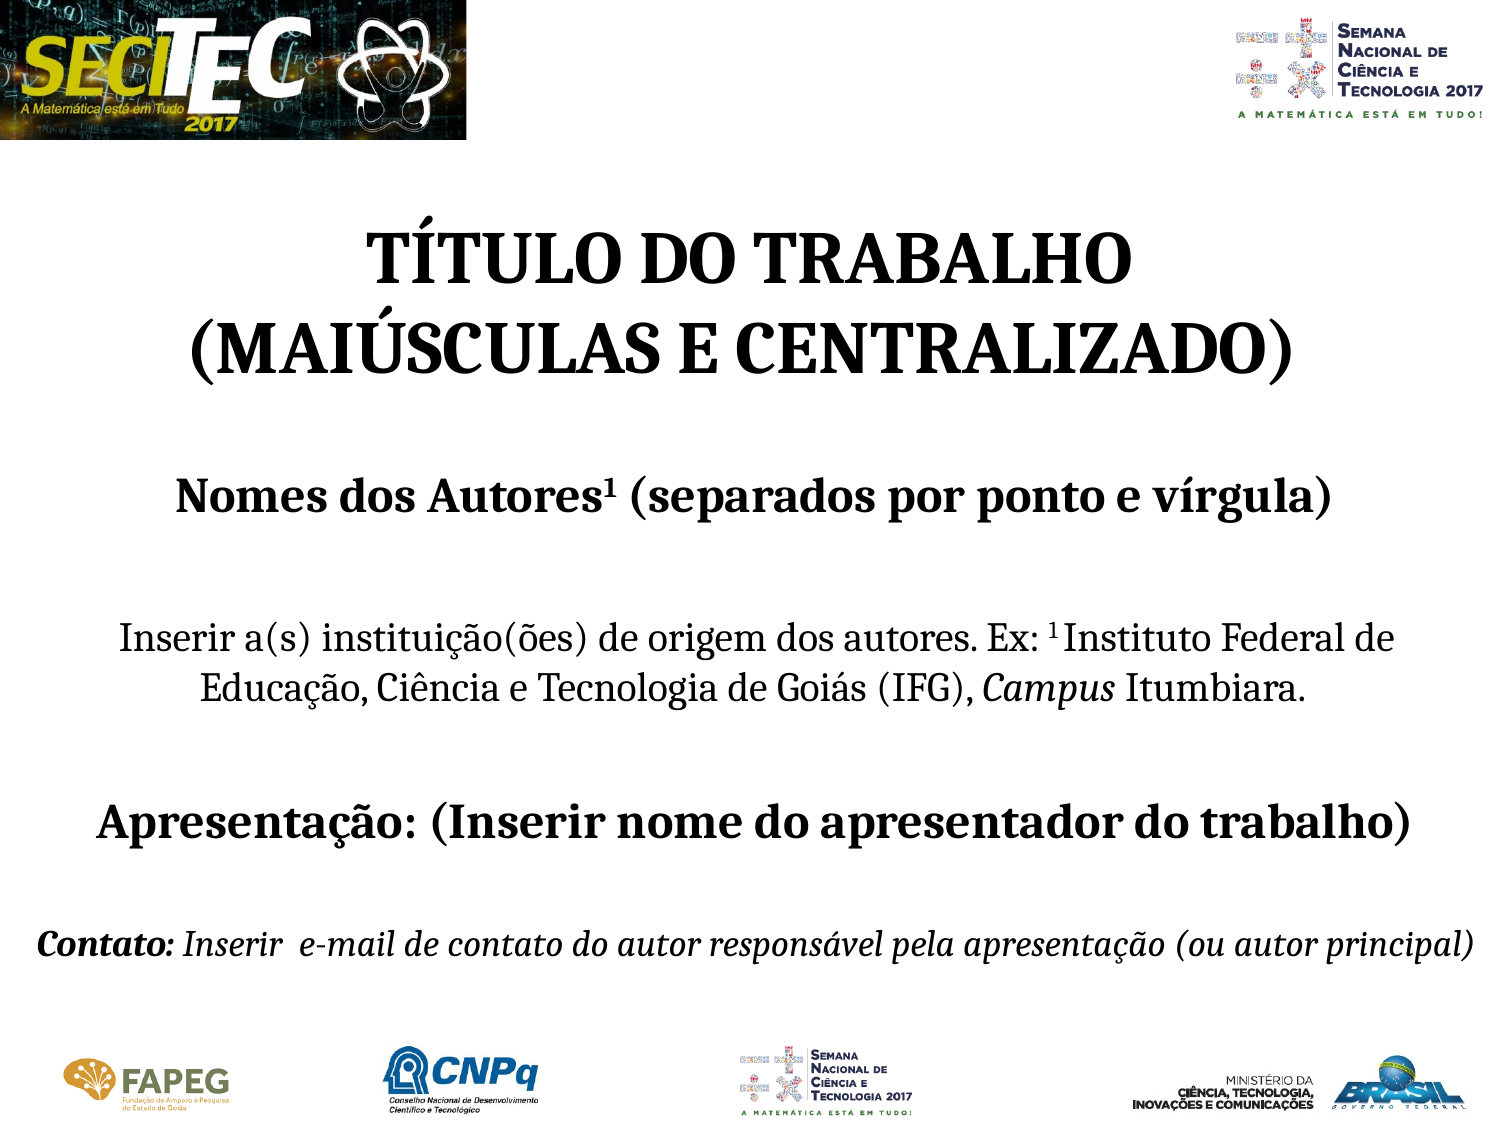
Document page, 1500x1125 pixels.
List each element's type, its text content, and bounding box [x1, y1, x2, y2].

text_box Inserir logo da Instituição de origem do autor principal [1199, 4, 1490, 168]
picture [1129, 1046, 1481, 1115]
picture [0, 0, 467, 141]
text_box Apresentação: (Inserir nome do apresentador do trabalho) [54, 786, 1457, 850]
picture [52, 1036, 242, 1125]
text_box Nomes dos Autores1 (separados por ponto e vírgula) [54, 460, 1457, 525]
picture [726, 1029, 928, 1125]
picture [1216, 0, 1500, 141]
text_box TÍTULO DO TRABALHO (MAIÚSCULAS E CENTRALIZADO) [29, 206, 1471, 390]
text_box Contato: Inserir e-mail de contato do autor responsável pela apresentação (ou autor principal) [33, 917, 1481, 1011]
text_box Inserir a(s) instituição(ões) de origem dos autores. Ex: 1 Instituto Federal de Educação, Ciência e Tecnologia de Goiás (IFG), Campus Itumbiara. [33, 608, 1481, 712]
picture [381, 1046, 538, 1114]
